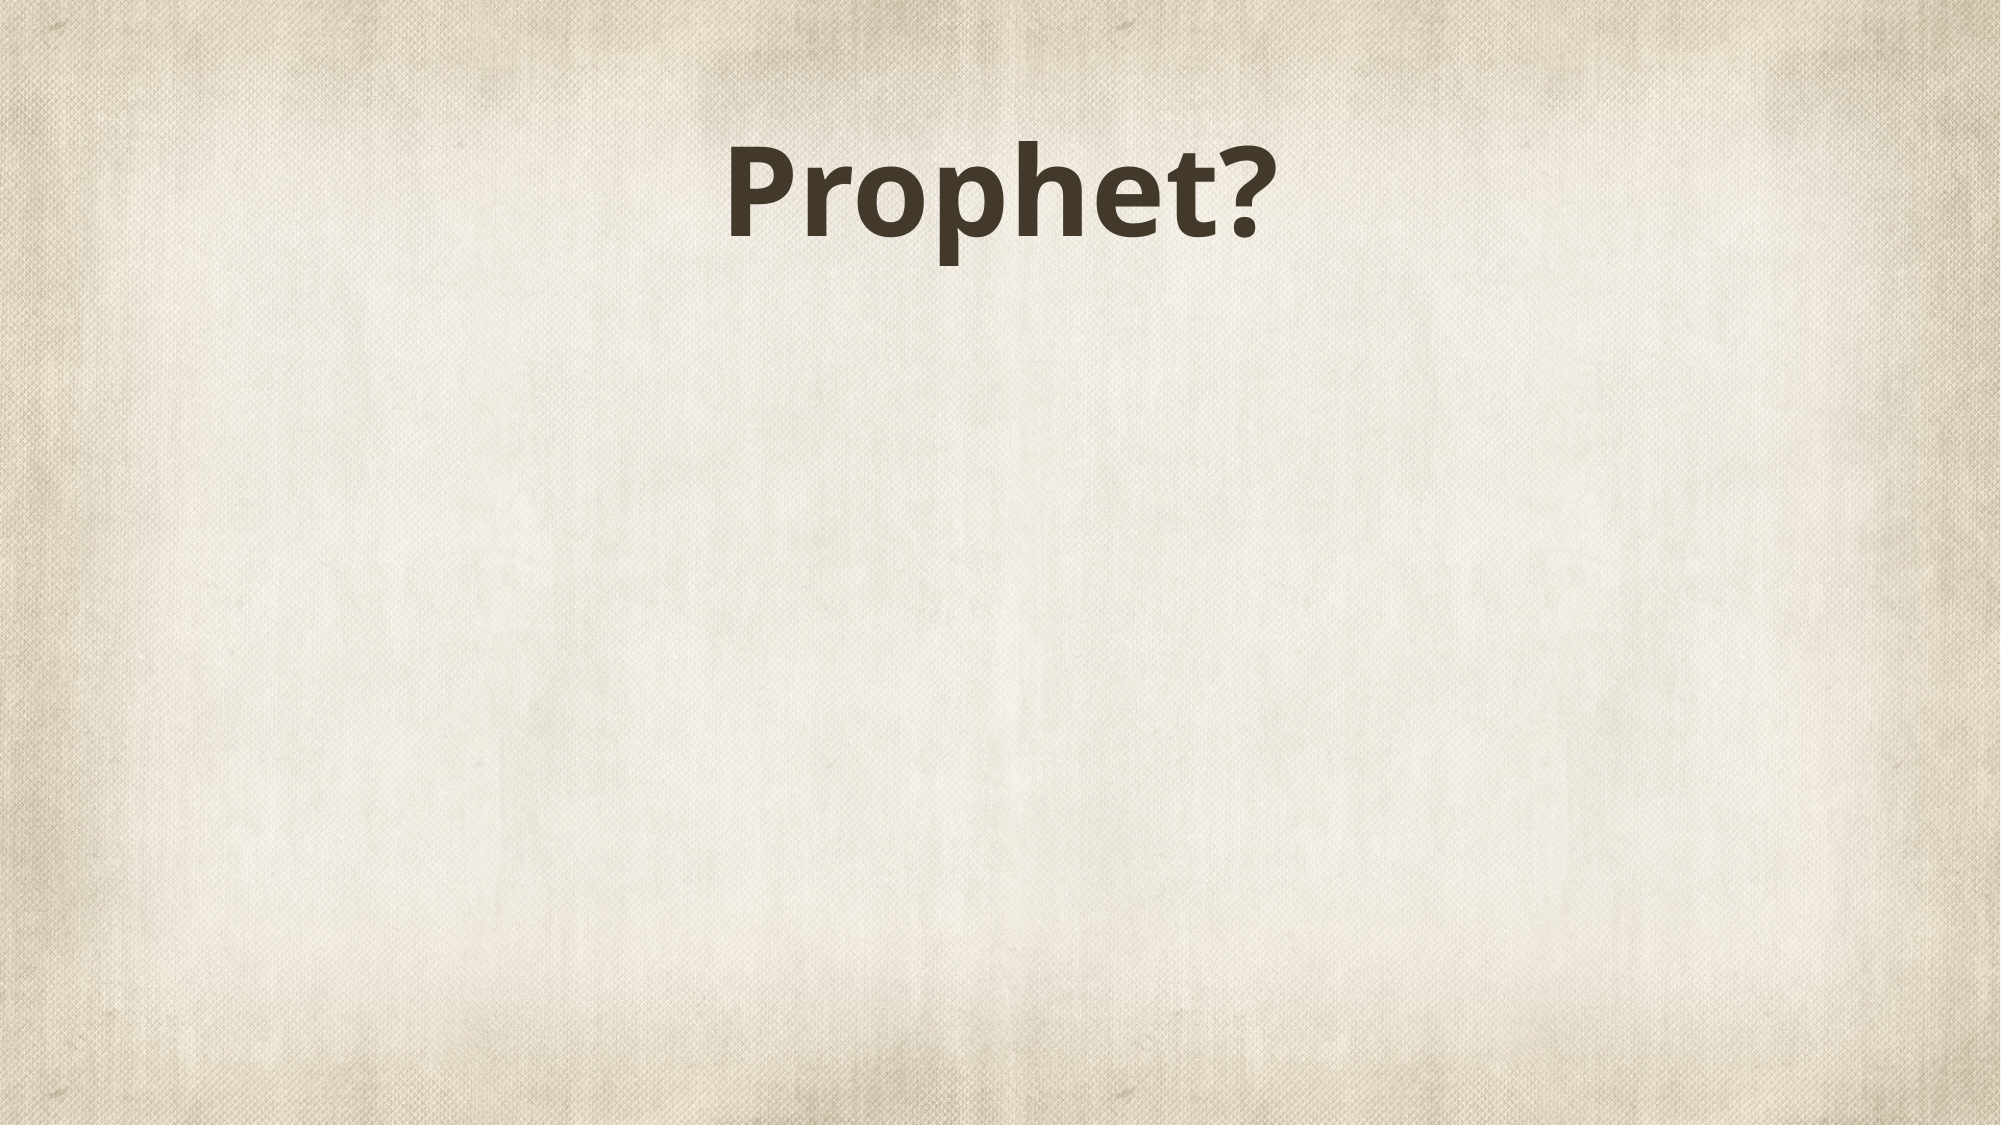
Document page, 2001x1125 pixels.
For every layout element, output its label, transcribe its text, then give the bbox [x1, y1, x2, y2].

title Prophet? [99, 79, 1900, 313]
picture [0, 0, 2001, 1125]
